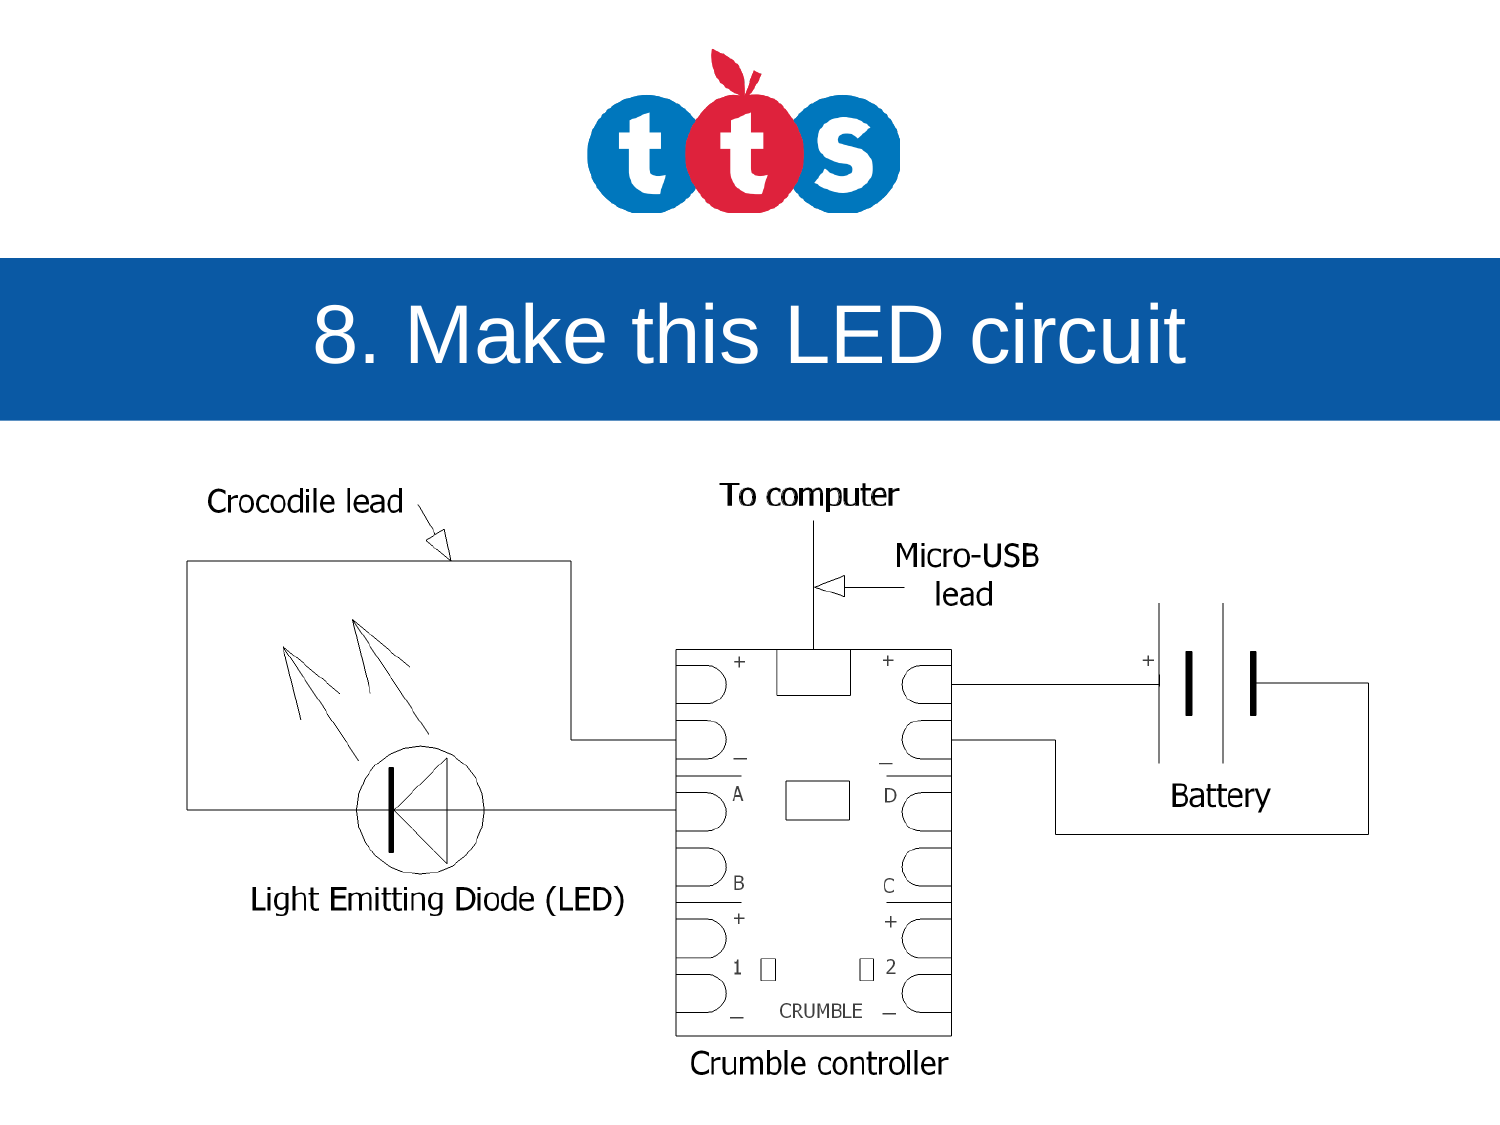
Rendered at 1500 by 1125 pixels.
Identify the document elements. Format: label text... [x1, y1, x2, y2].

picture [176, 462, 1379, 1088]
title 8. Make this LED circuit [0, 242, 1500, 430]
